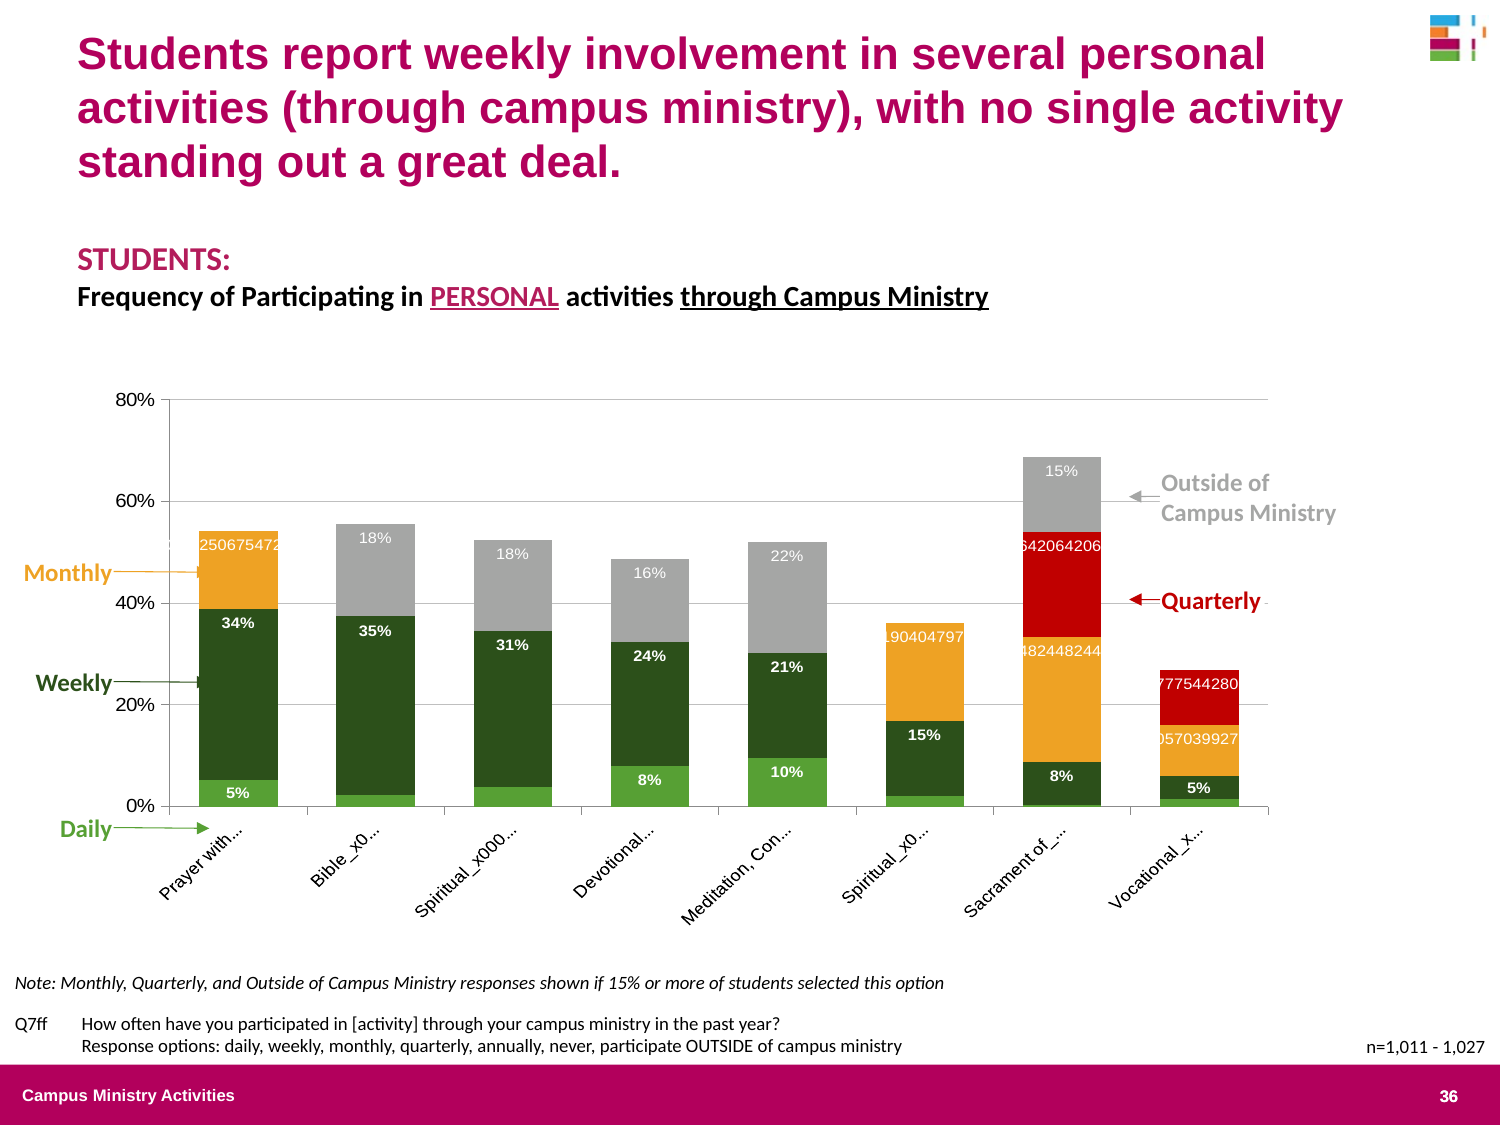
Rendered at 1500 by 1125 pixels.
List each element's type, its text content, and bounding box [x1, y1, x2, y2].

picture [1430, 15, 1489, 61]
text_box Students: Frequency of Participating in PERSONAL activities through Campus Ministry [62, 229, 1375, 320]
text_box 36 [881, 1078, 1473, 1114]
text_box Note: Monthly, Quarterly, and Outside of Campus Ministry responses shown if 15% or more of students selected this option [0, 963, 963, 1001]
text_box Students report weekly involvement in several personal activities (through campus ministry), with no single activity standing out a great deal. [62, 16, 1389, 194]
text_box Weekly [24, 658, 114, 704]
text_box Q7ff How often have you participated in [activity] through your campus ministry in the past year? Response options: daily, weekly, monthly, quarterly, annually, never, participate OUTSIDE of campus ministry [0, 1004, 937, 1064]
text_box Outside of Campus Ministry [1309, 458, 1345, 534]
text_box Monthly [15, 549, 114, 594]
chart [115, 389, 1309, 930]
text_box [0, 1064, 1500, 1125]
text_box Campus Ministry Activities [7, 1077, 599, 1112]
text_box Daily [48, 805, 114, 850]
text_box n=1,011 - 1,027 [1335, 1027, 1500, 1065]
